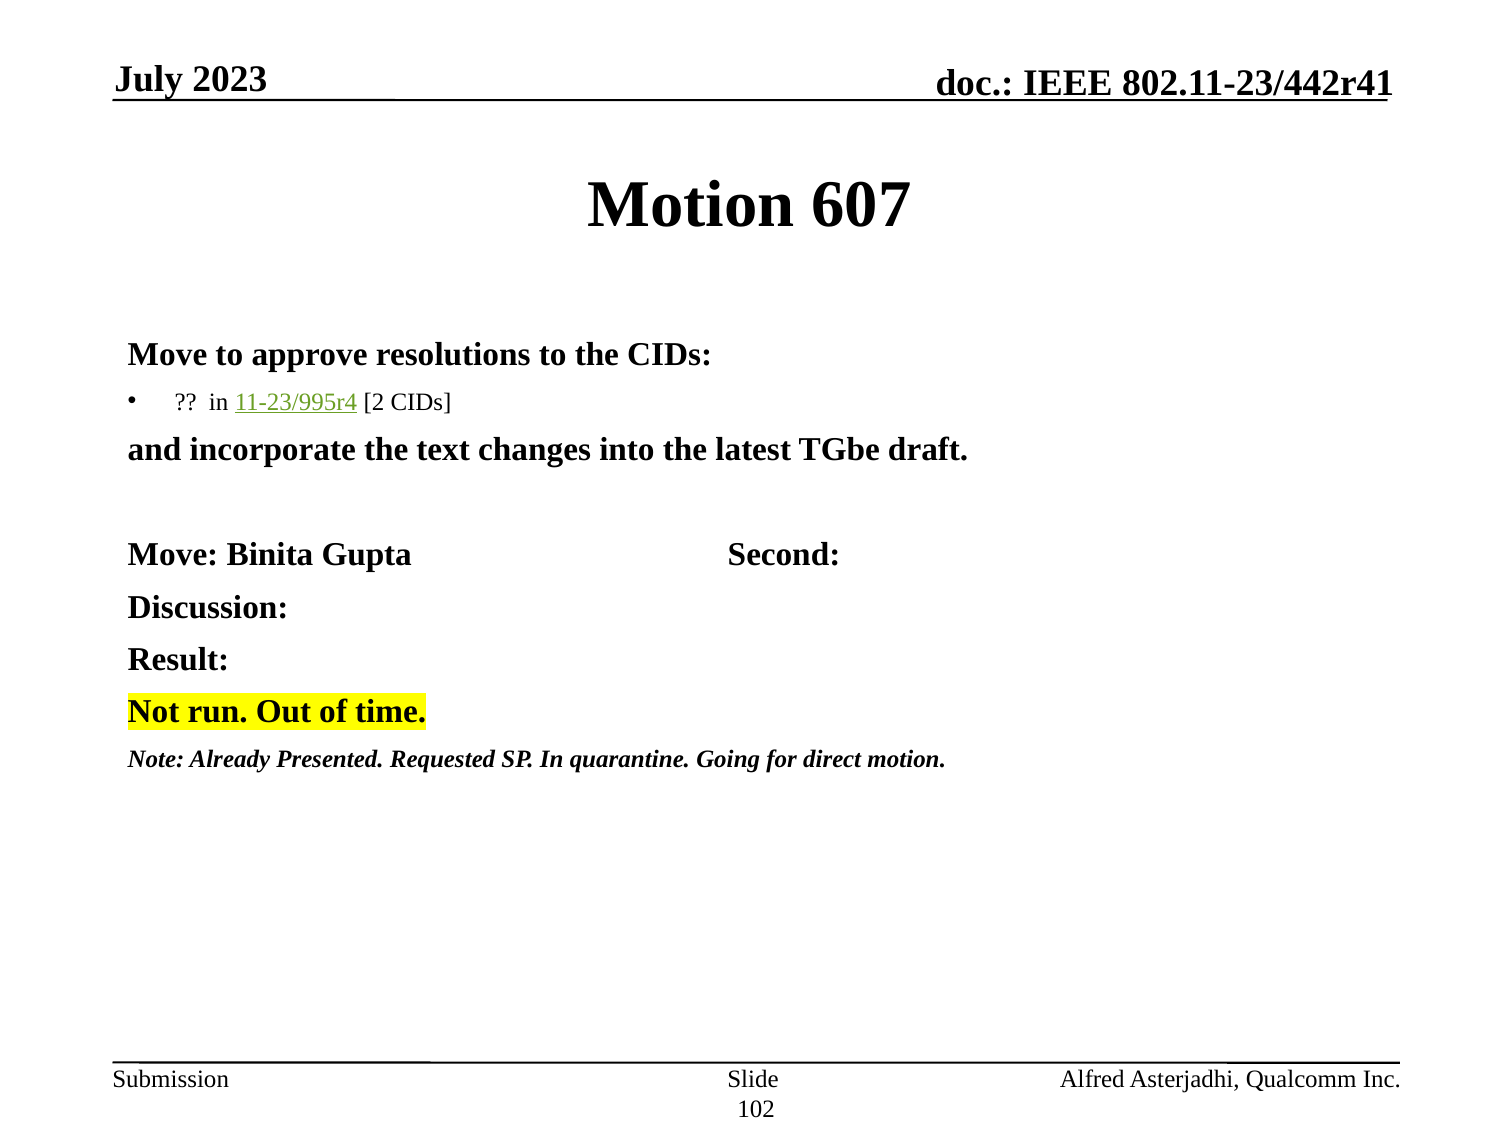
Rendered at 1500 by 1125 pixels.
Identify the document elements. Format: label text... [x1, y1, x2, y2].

footer Alfred Asterjadhi, Qualcomm Inc. [878, 1061, 1402, 1093]
list Move to approve resolutions to the CIDs: ?? in 11-23/995r4 [2 CIDs] and incorporate the text changes into the latest TGbe draft. Move: Binita Gupta Second: Discussion: Result: Not run. Out of time. Note: Already Presented. Requested SP. In quarantine. Going for direct motion. [112, 324, 1388, 1063]
slide_number Slide 102 [712, 1061, 800, 1123]
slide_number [114, 54, 423, 100]
title Motion 607 [112, 112, 1388, 288]
